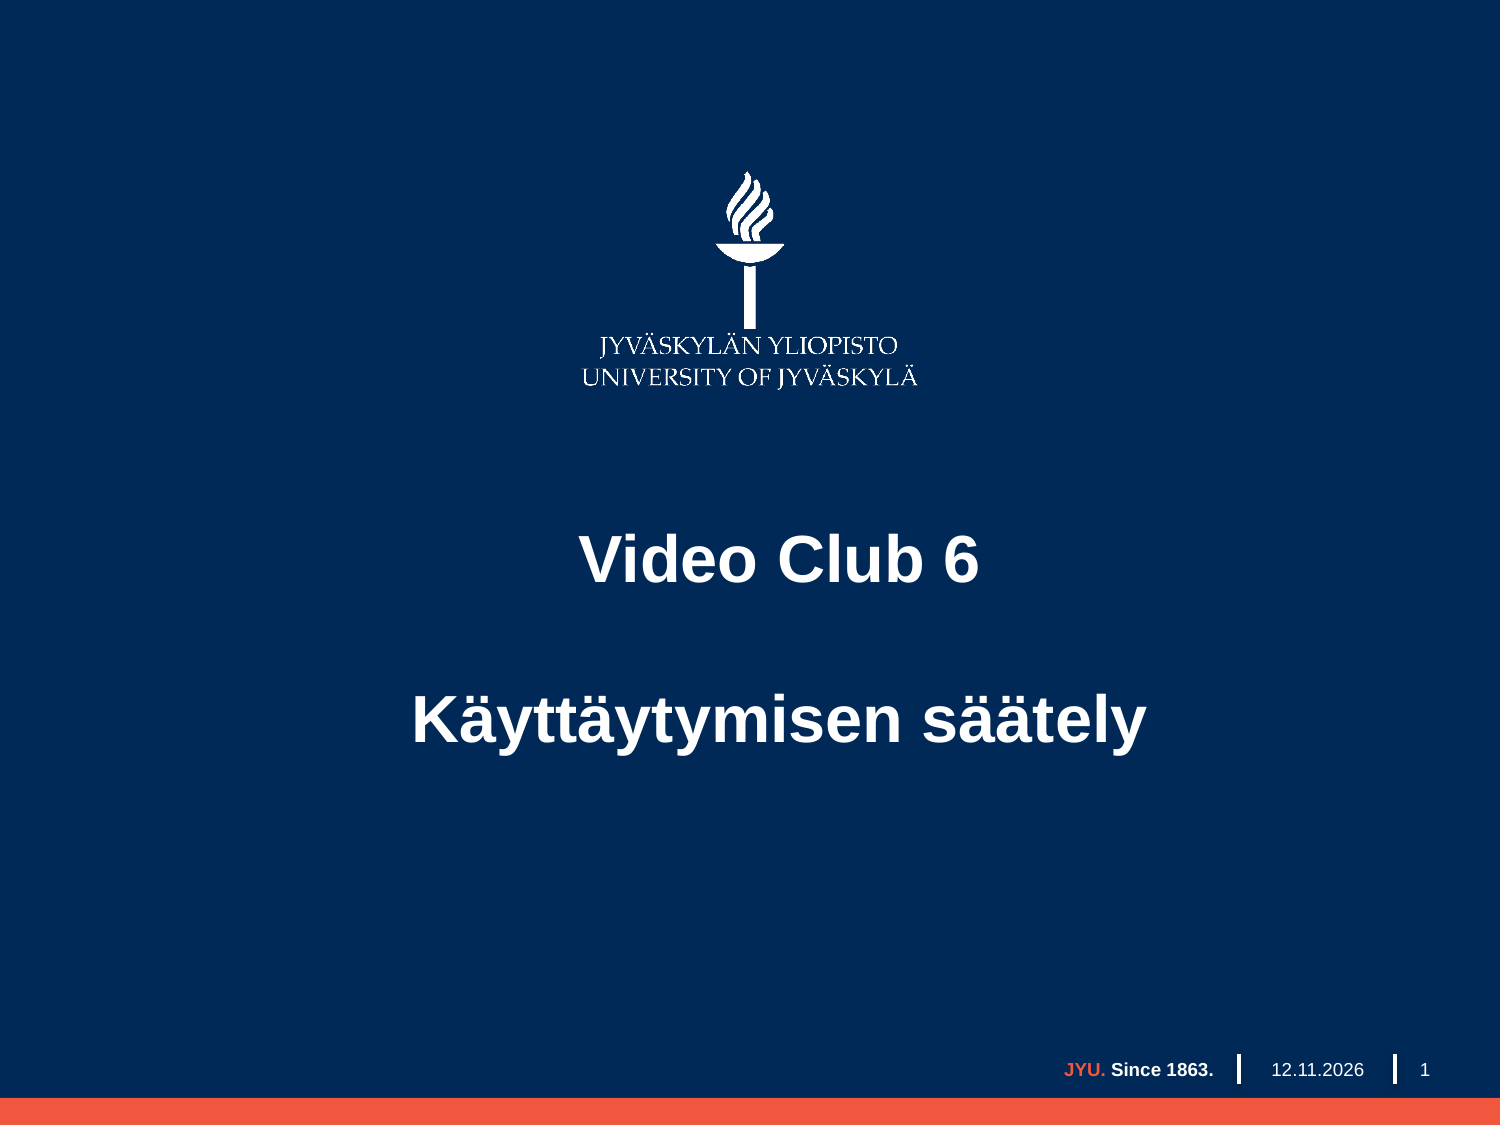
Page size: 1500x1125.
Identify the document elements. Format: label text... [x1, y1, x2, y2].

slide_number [1249, 1053, 1386, 1084]
slide_number 1 [1405, 1053, 1480, 1084]
picture [581, 171, 918, 390]
title Video Club 6 Käyttäytymisen säätely [310, 450, 1250, 764]
subtitle [289, 661, 1229, 947]
footer JYU. Since 1863. [876, 1053, 1229, 1084]
